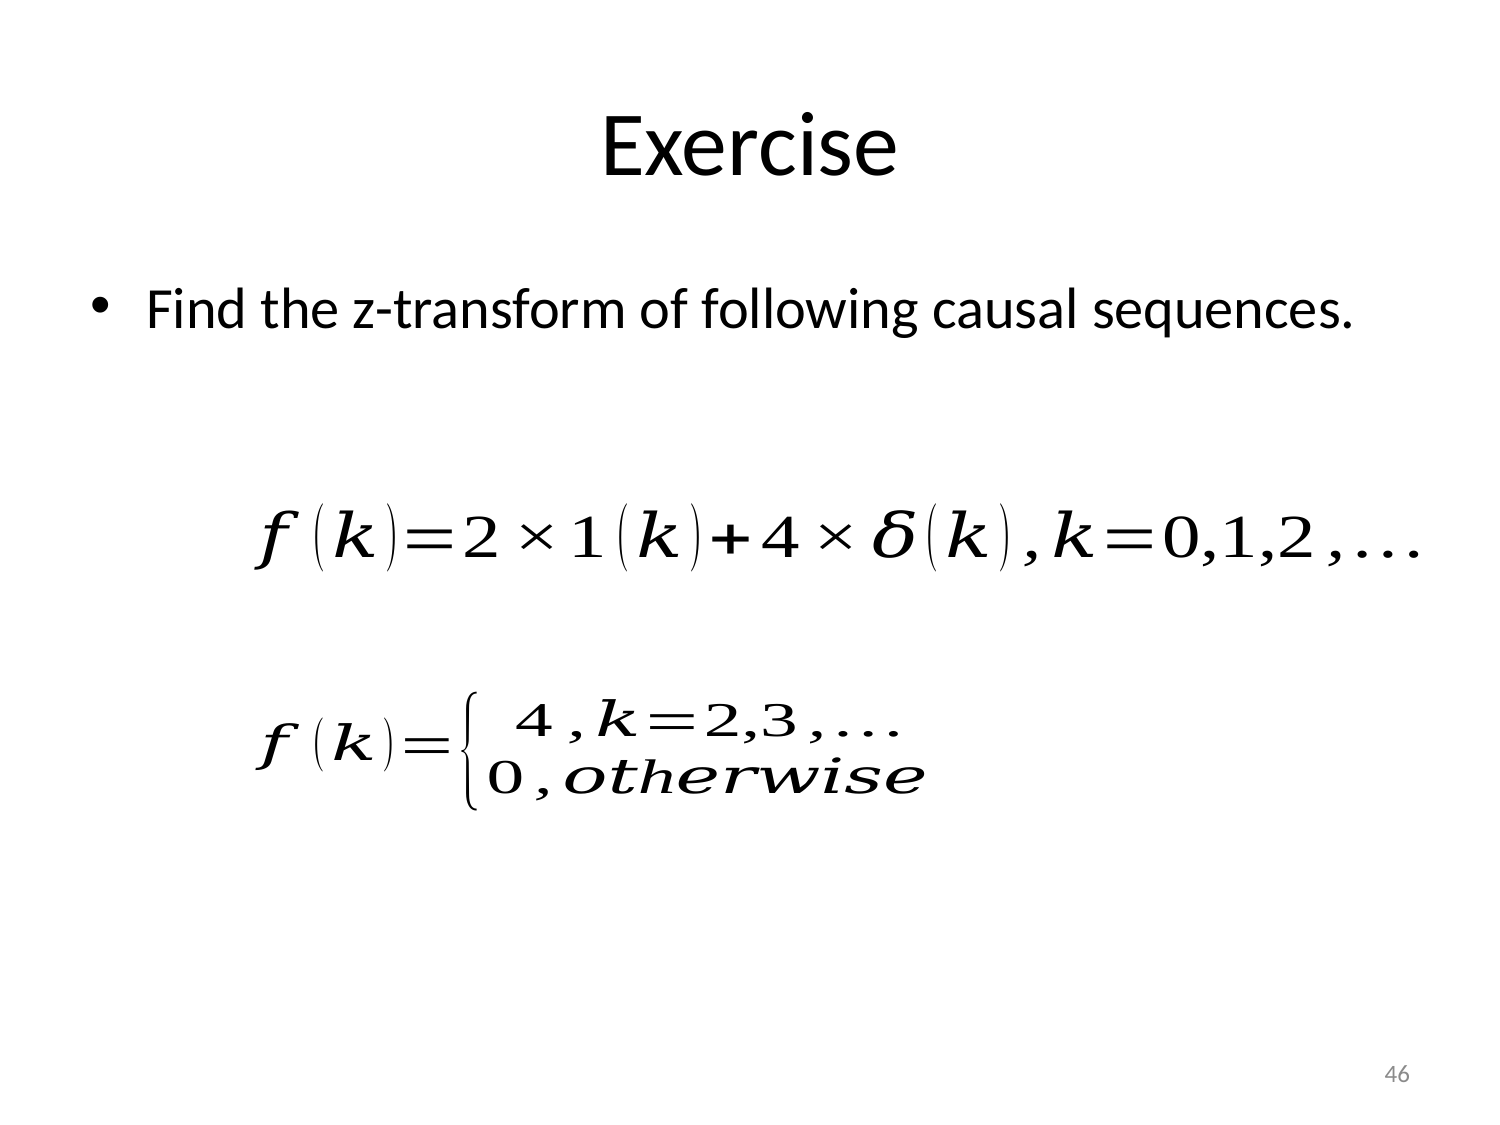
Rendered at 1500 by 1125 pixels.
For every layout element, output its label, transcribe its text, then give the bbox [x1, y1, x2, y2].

slide_number 46 [1074, 1042, 1425, 1103]
list Find the z-transform of following causal sequences. [75, 262, 1425, 1005]
title Exercise [75, 45, 1425, 233]
